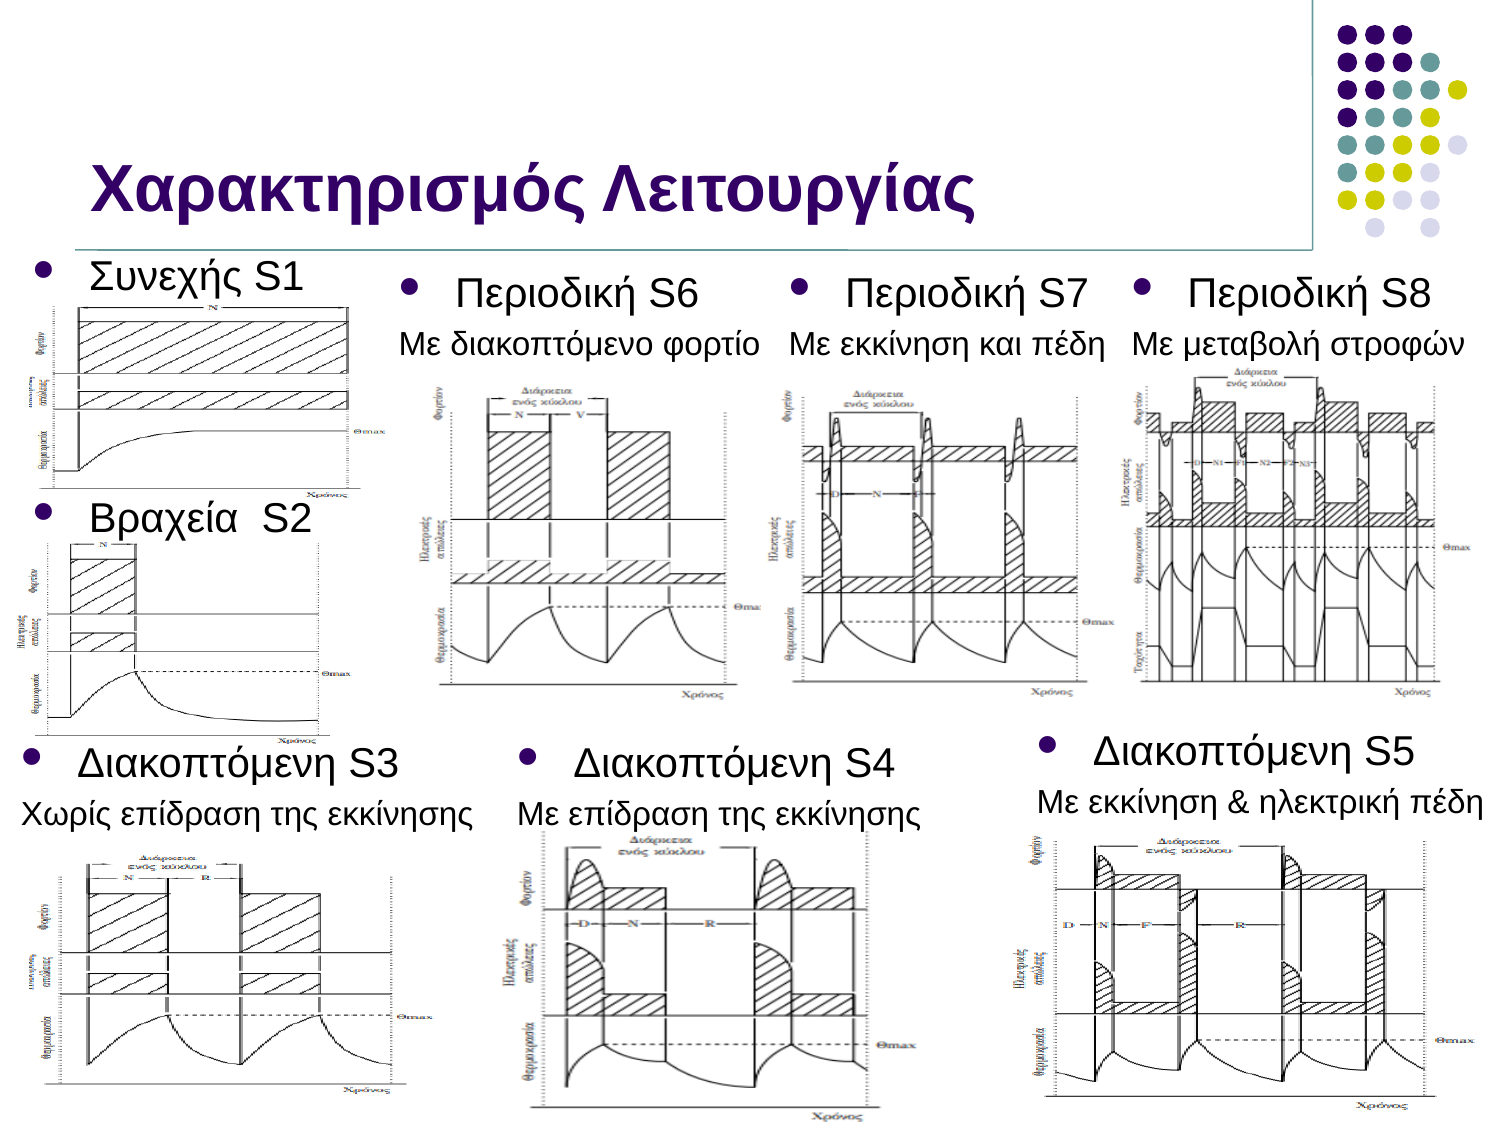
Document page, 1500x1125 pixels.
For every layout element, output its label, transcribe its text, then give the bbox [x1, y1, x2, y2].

text_box Περιοδική S7 Με εκκίνηση και πέδη [773, 258, 1116, 371]
text_box Διακοπτόμενη S5 Με εκκίνηση & ηλεκτρική πέδη [1021, 715, 1500, 835]
picture [17, 531, 361, 752]
title Χαρακτηρισμός Λειτουργίας [75, 20, 1313, 233]
text_box Διακοπτόμενη S3 Χωρίς επίδραση της εκκίνησης [5, 727, 490, 846]
text_box Βραχεία S2 [17, 482, 402, 575]
picture [407, 361, 1483, 713]
picture [29, 845, 444, 1104]
picture [997, 819, 1495, 1125]
text_box Περιοδική S6 Με διακοπτόμενο φορτίο [383, 258, 773, 409]
picture [501, 822, 928, 1125]
text_box Διακοπτόμενη S4 Με επίδραση της εκκίνησης [501, 727, 999, 879]
picture [29, 299, 396, 504]
text_box Περιοδική S8 Με μεταβολή στροφών [1116, 258, 1500, 374]
list Συνεχής S1 [17, 241, 432, 315]
